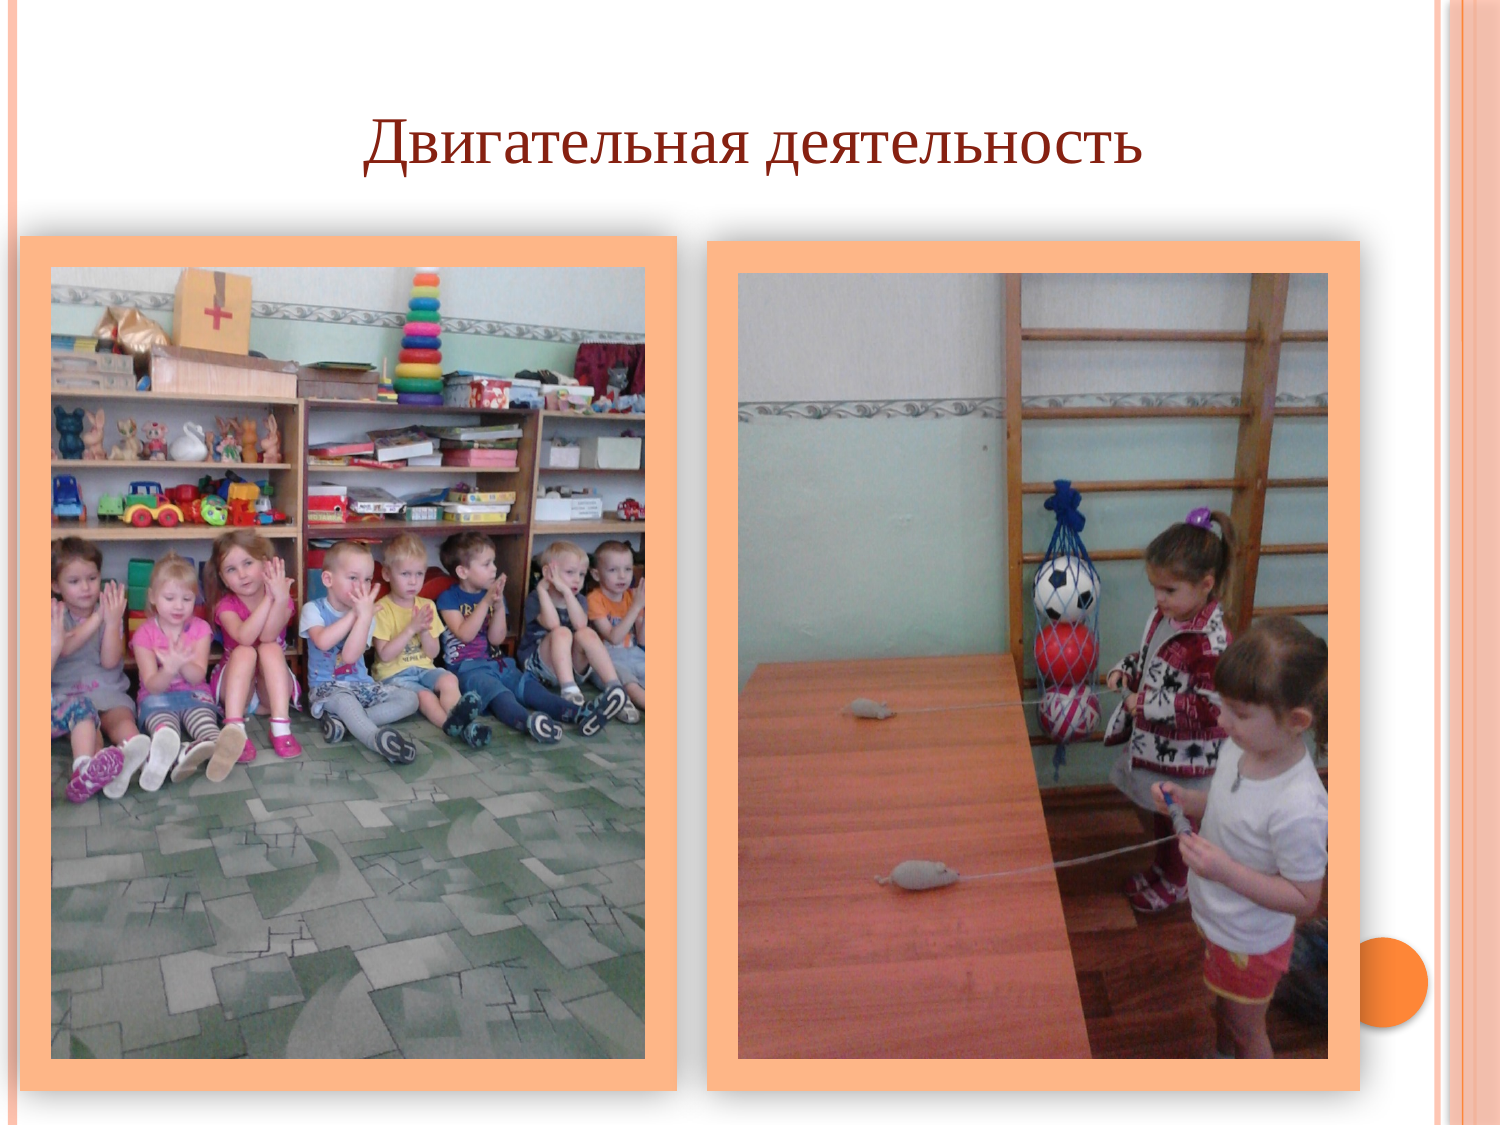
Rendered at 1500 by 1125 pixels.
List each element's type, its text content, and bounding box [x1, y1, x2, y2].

picture [737, 272, 1329, 1060]
picture [50, 266, 646, 1060]
text_box Двигательная деятельность [348, 89, 1238, 185]
